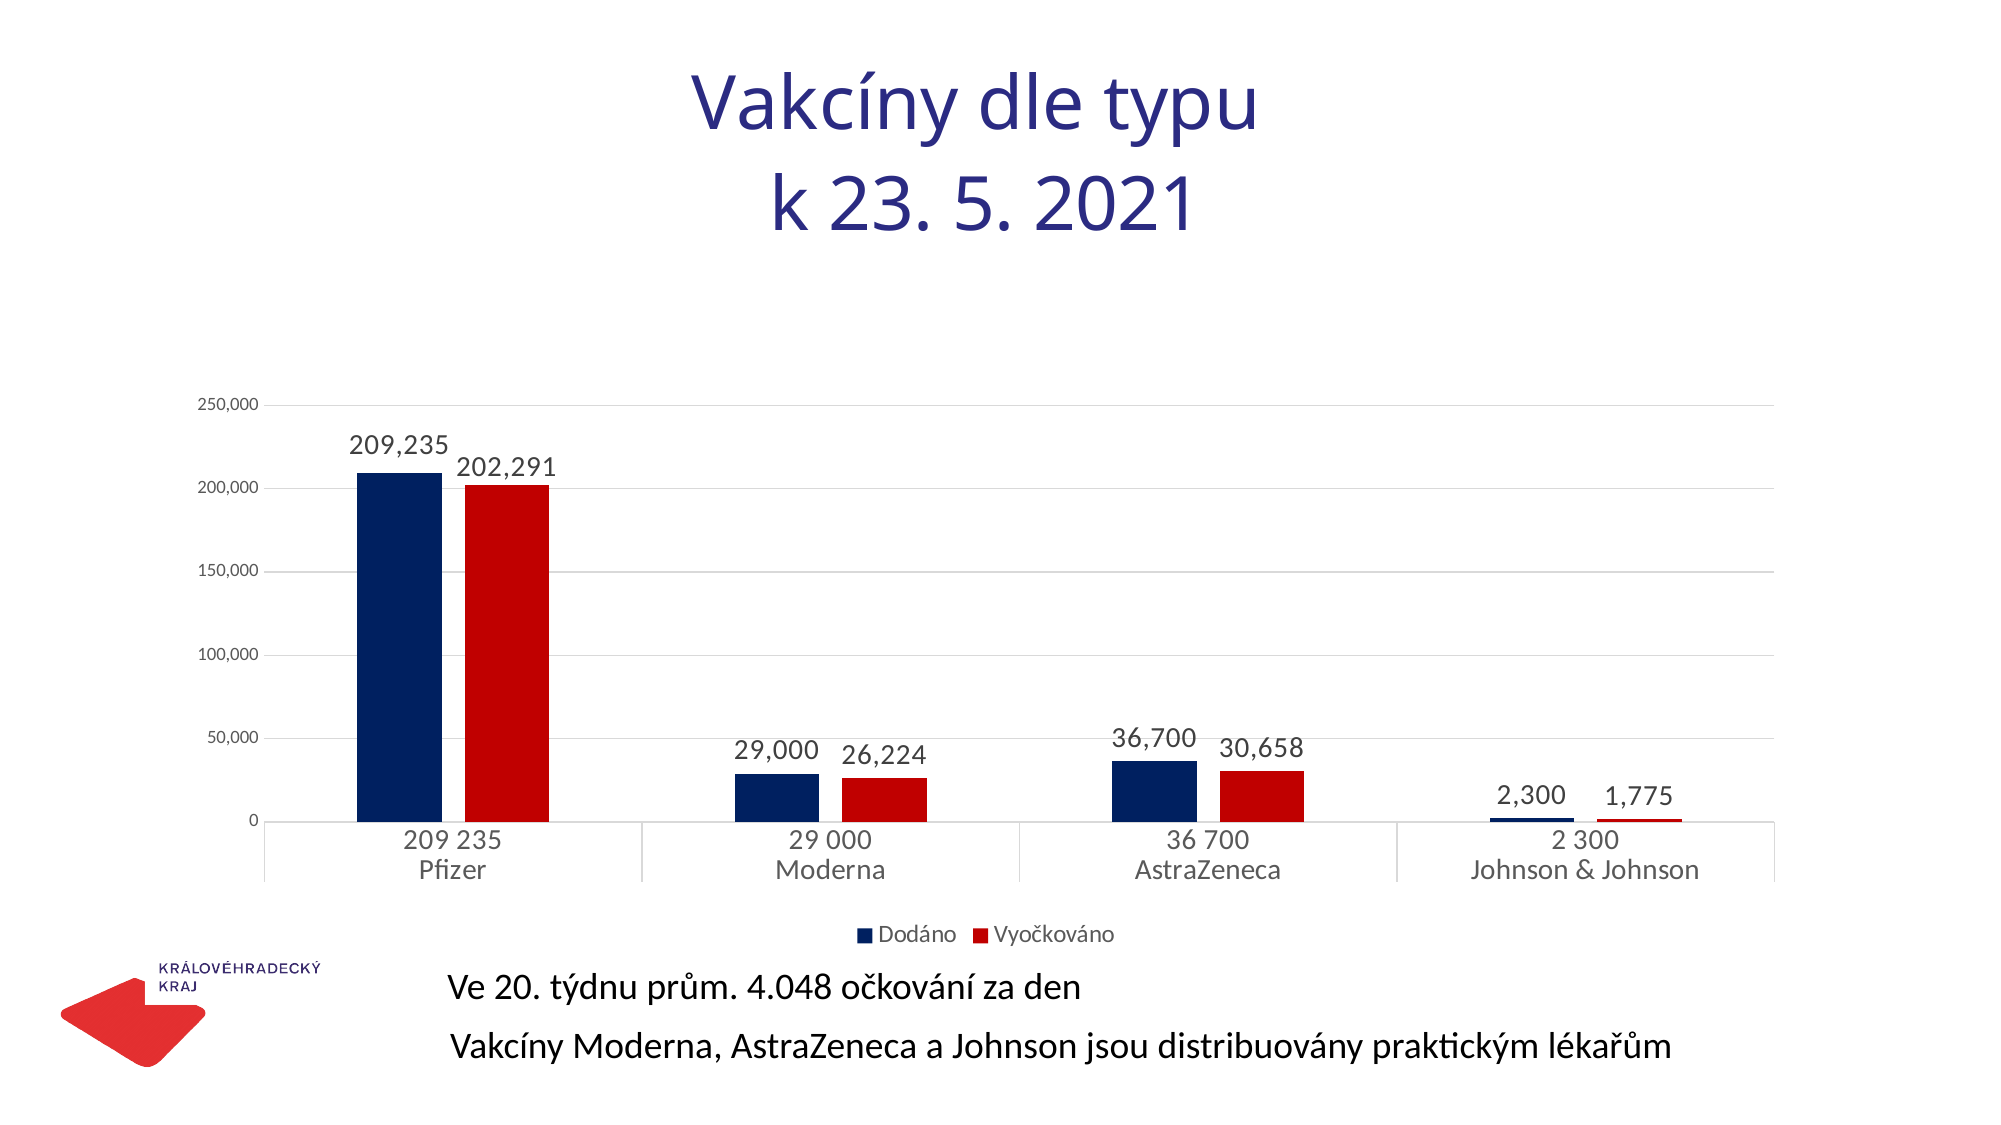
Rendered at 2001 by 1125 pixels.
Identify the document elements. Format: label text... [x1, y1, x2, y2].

picture [57, 951, 321, 1076]
text_box Ve 20. týdnu prům. 4.048 očkování za den [432, 955, 1098, 1015]
text_box Vakcíny Moderna, AstraZeneca a Johnson jsou distribuovány praktickým lékařům [435, 1013, 1689, 1074]
chart [164, 0, 1808, 955]
